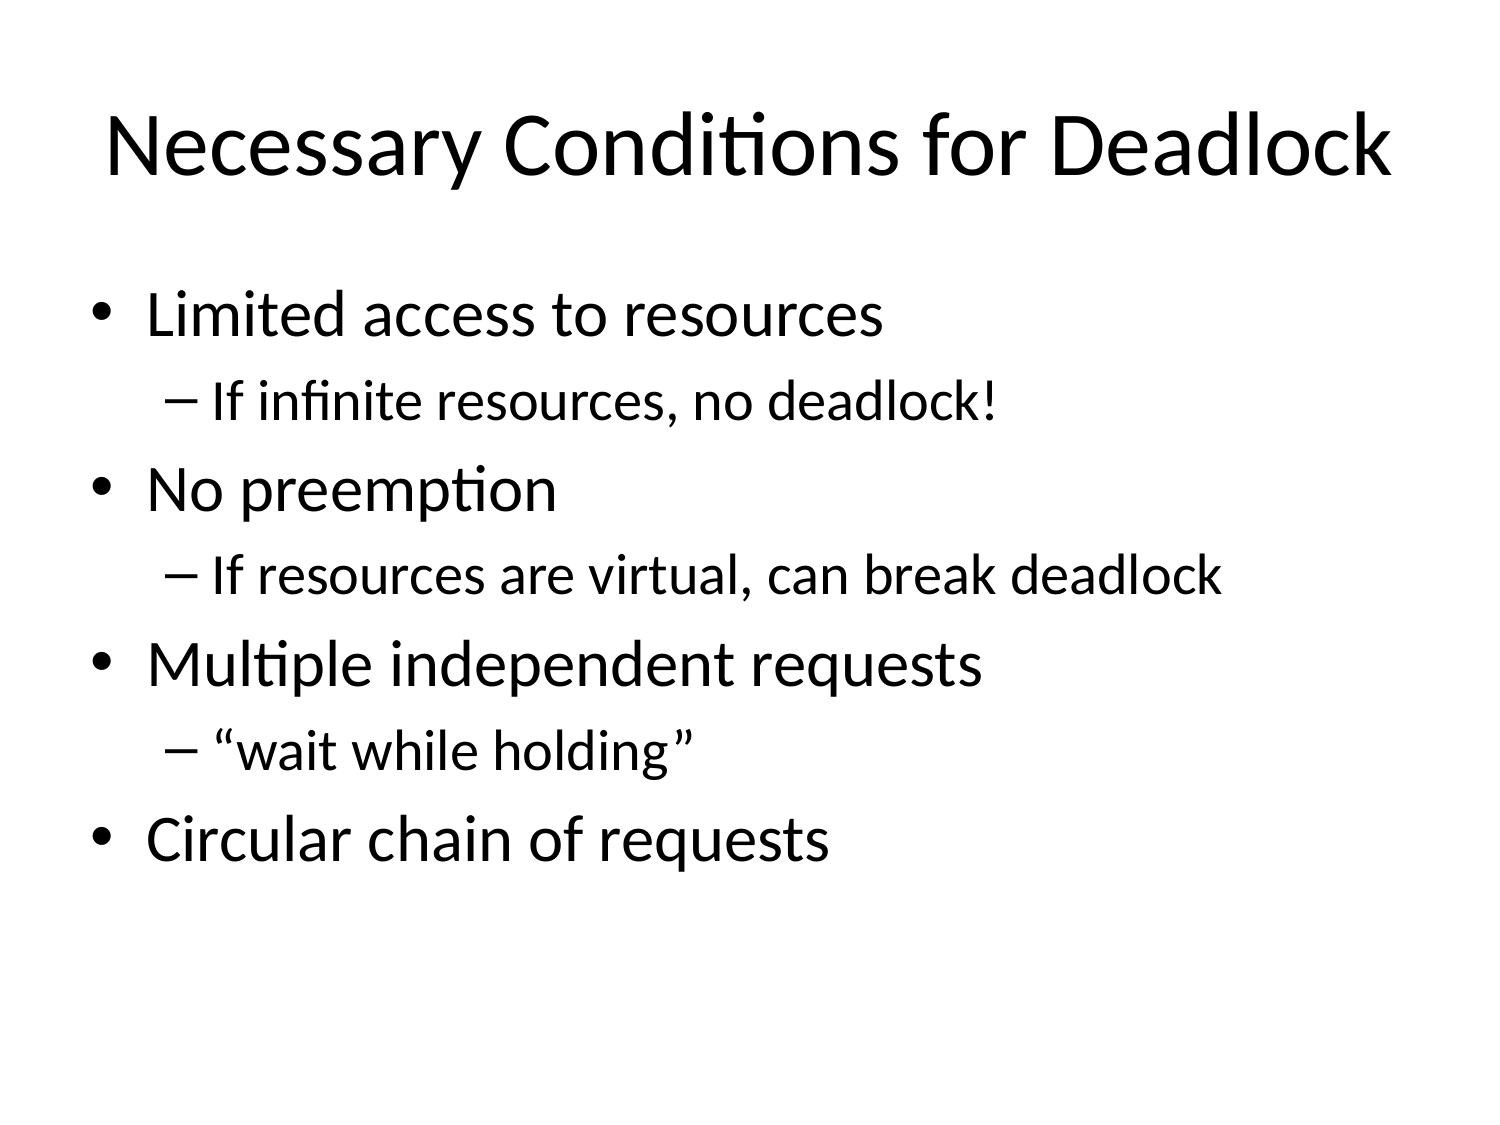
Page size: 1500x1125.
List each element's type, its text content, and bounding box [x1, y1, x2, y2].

list Limited access to resources If infinite resources, no deadlock! No preemption If resources are virtual, can break deadlock Multiple independent requests “wait while holding” Circular chain of requests [75, 262, 1425, 1005]
title Necessary Conditions for Deadlock [75, 45, 1425, 233]
